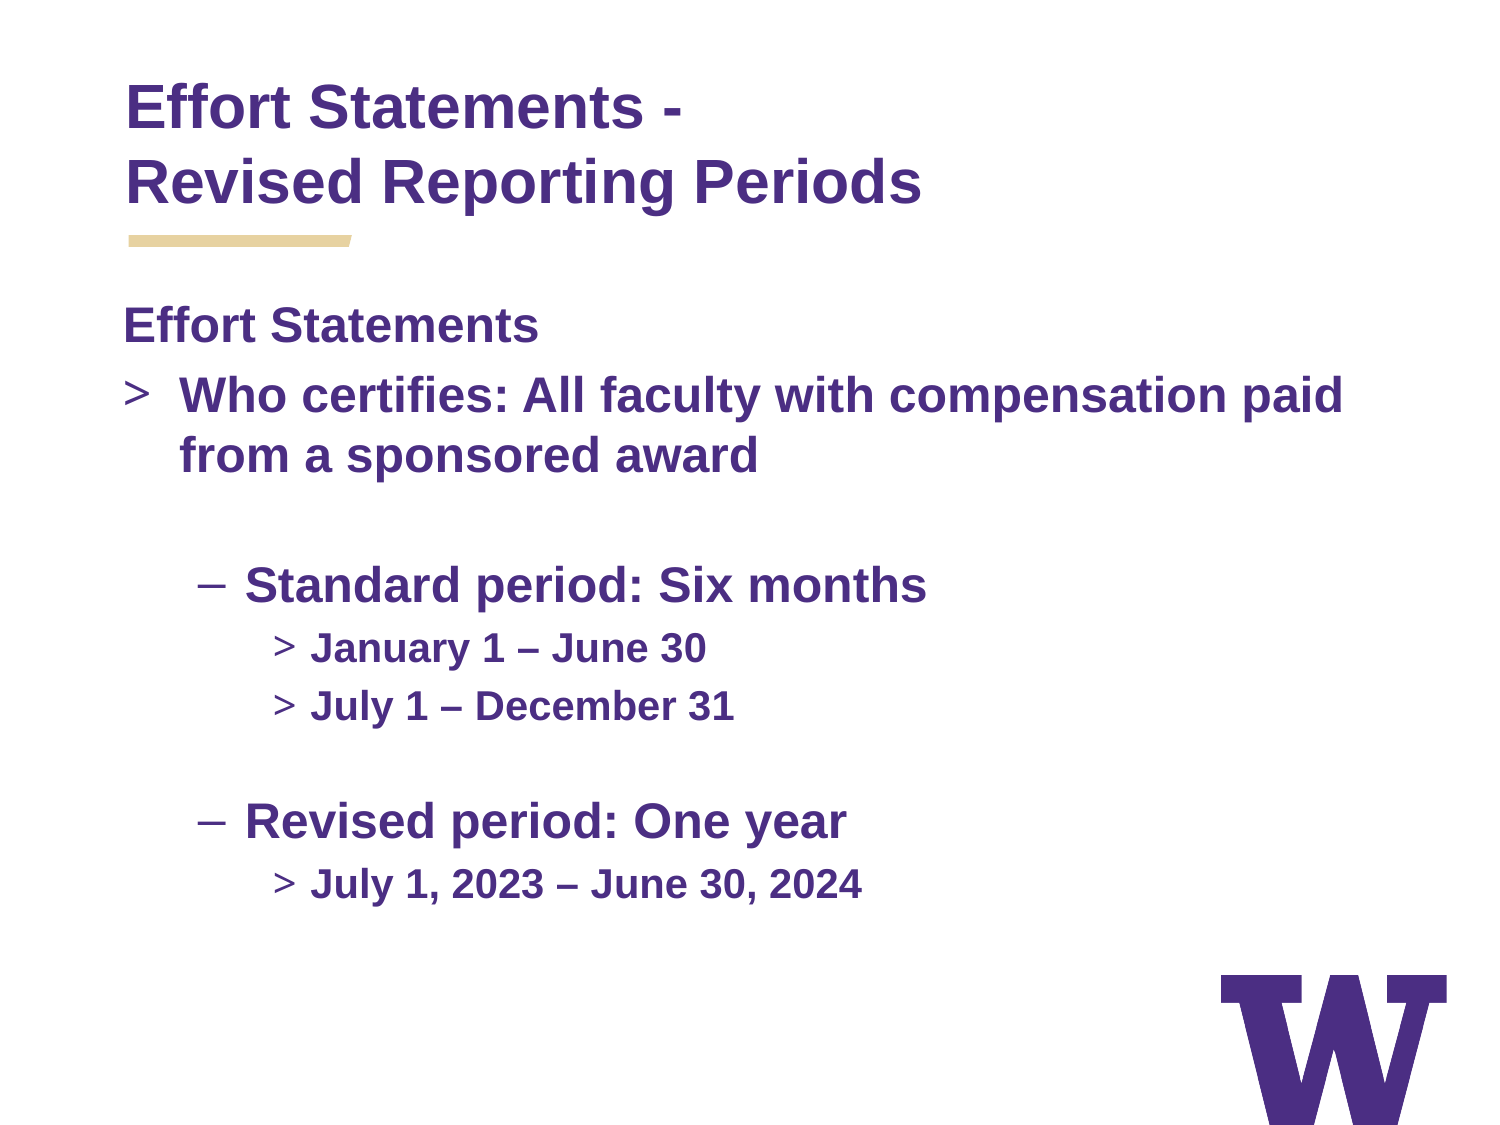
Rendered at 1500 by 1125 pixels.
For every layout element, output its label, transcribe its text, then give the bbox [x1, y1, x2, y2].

picture [128, 235, 352, 247]
list Effort Statements - Revised Reporting Periods [110, 60, 1453, 224]
list Effort Statements Who certifies: All faculty with compensation paid from a sponsored award Standard period: Six months January 1 – June 30 July 1 – December 31 Revised period: One year July 1, 2023 – June 30, 2024 [108, 284, 1453, 944]
picture [1221, 975, 1447, 1125]
